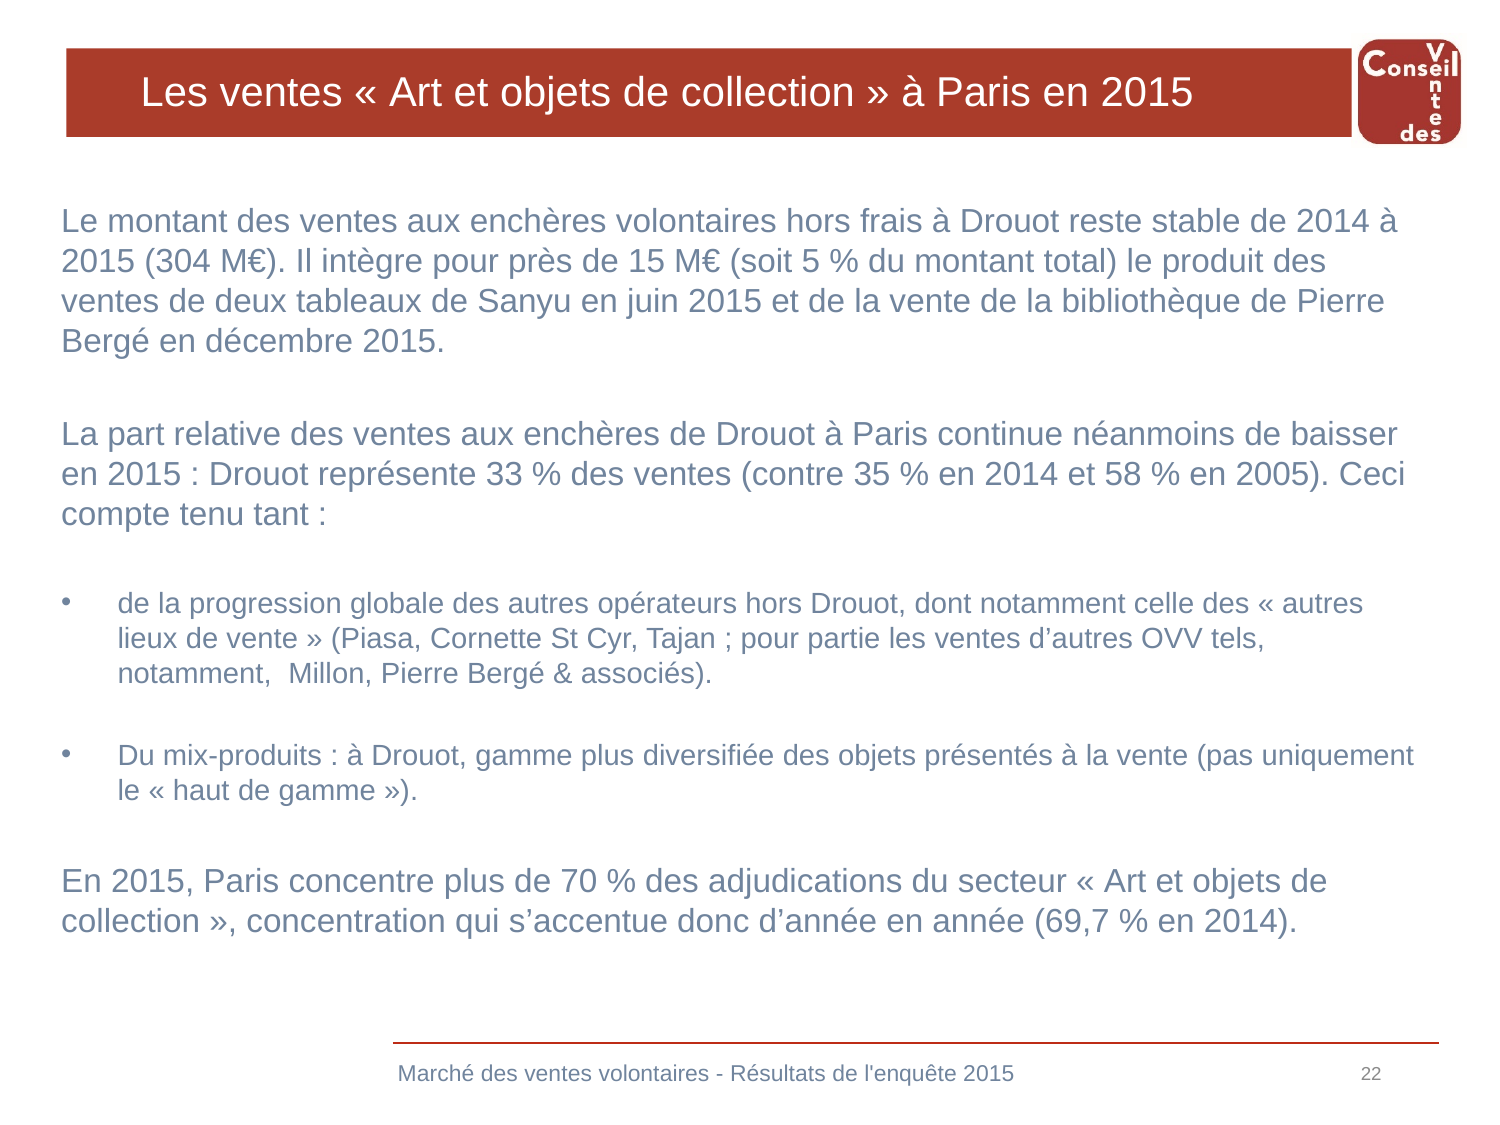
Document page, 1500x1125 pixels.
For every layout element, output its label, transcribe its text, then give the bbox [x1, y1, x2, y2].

picture [1351, 33, 1467, 148]
text_box Le montant des ventes aux enchères volontaires hors frais à Drouot reste stable de 2014 à 2015 (304 M€). Il intègre pour près de 15 M€ (soit 5 % du montant total) le produit des ventes de deux tableaux de Sanyu en juin 2015 et de la vente de la bibliothèque de Pierre Bergé en décembre 2015. La part relative des ventes aux enchères de Drouot à Paris continue néanmoins de baisser en 2015 : Drouot représente 33 % des ventes (contre 35 % en 2014 et 58 % en 2005). Ceci compte tenu tant : de la progression globale des autres opérateurs hors Drouot, dont notamment celle des « autres lieux de vente » (Piasa, Cornette St Cyr, Tajan ; pour partie les ventes d’autres OVV tels, notamment, Millon, Pierre Bergé & associés). Du mix-produits : à Drouot, gamme plus diversifiée des objets présentés à la vente (pas uniquement le « haut de gamme »). En 2015, Paris concentre plus de 70 % des adjudications du secteur « Art et objets de collection », concentration qui s’accentue donc d’année en année (69,7 % en 2014). [46, 191, 1438, 947]
footer Marché des ventes volontaires - Résultats de l'enquête 2015 [382, 1042, 1173, 1103]
slide_number 22 [1173, 1042, 1397, 1103]
title Les ventes « Art et objets de collection » à Paris en 2015 [66, 48, 1352, 137]
